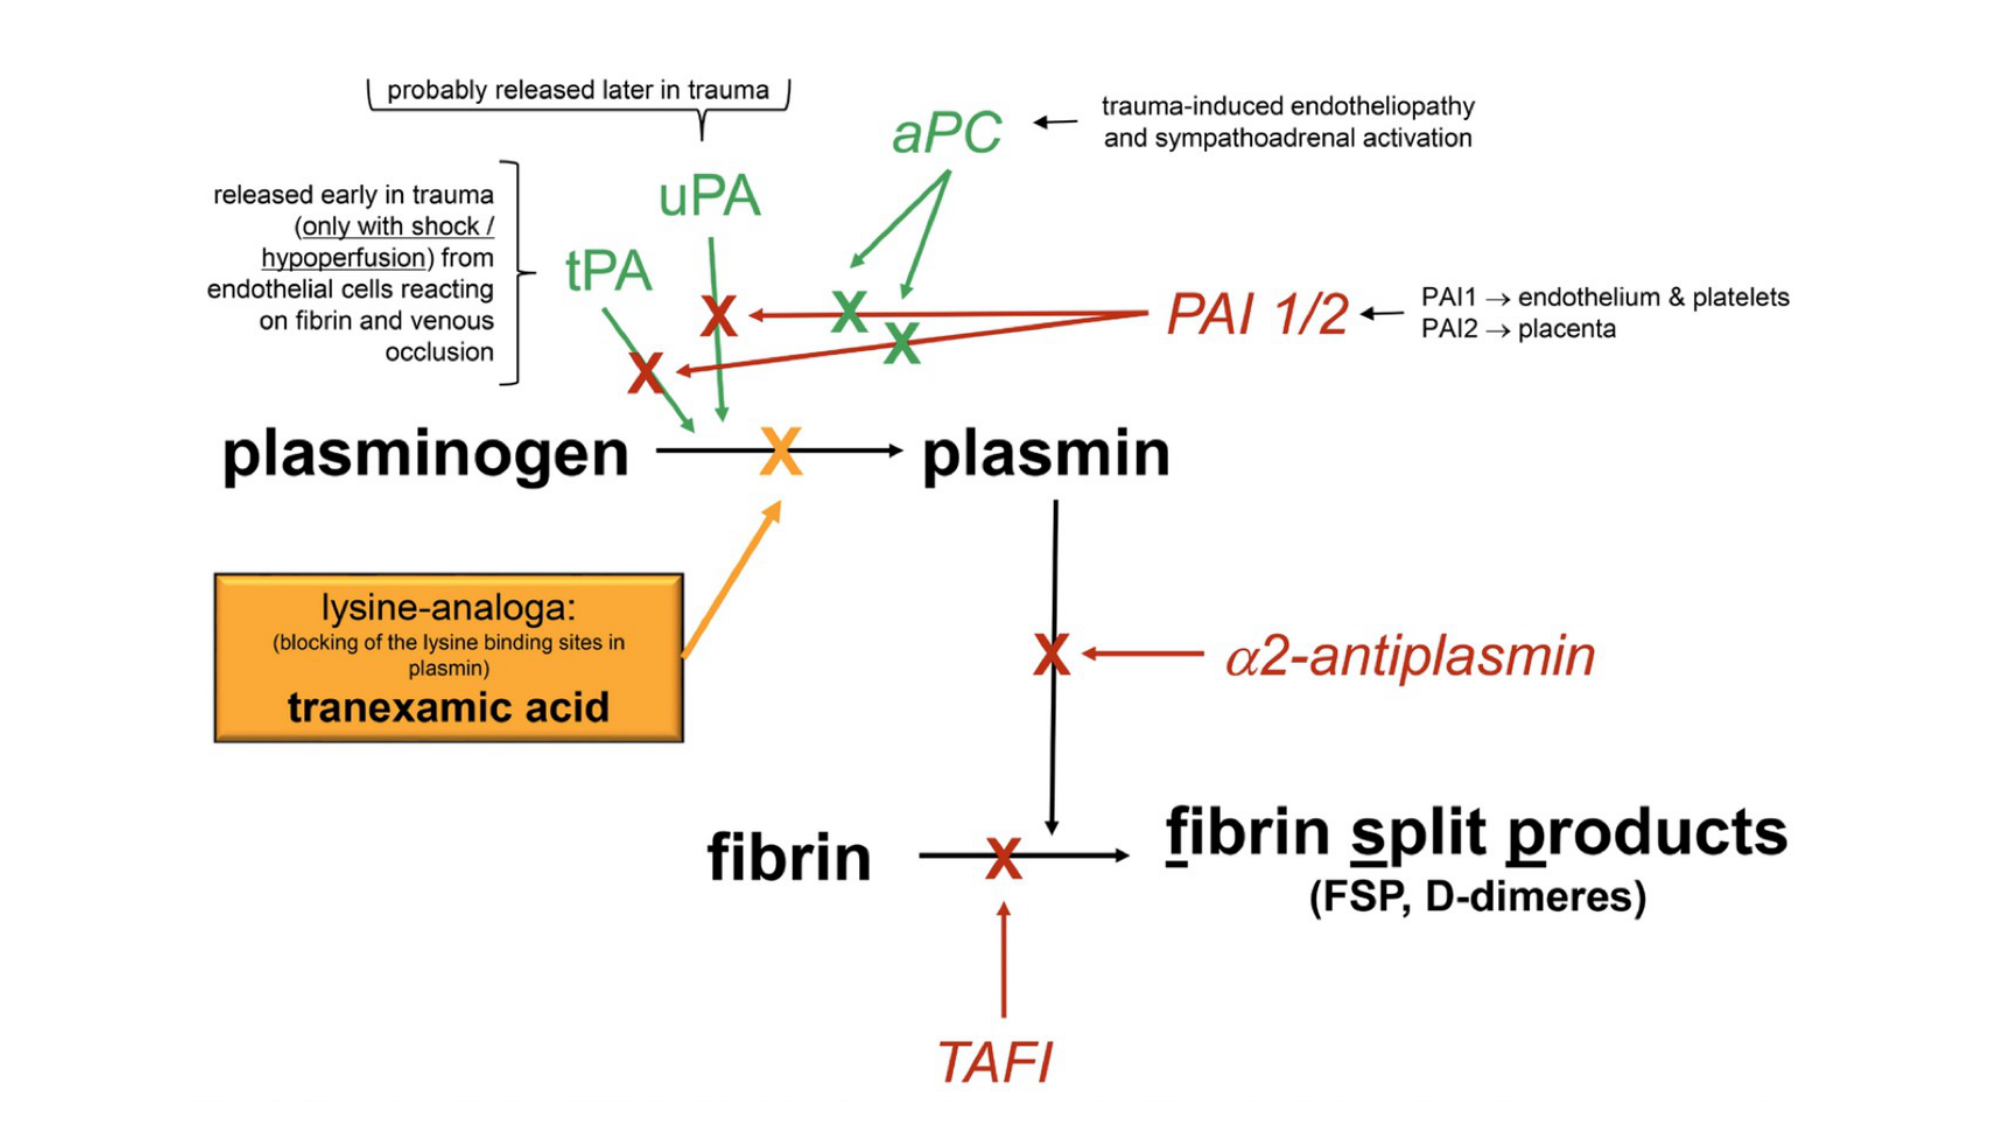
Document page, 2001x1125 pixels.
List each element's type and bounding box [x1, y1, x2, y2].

picture [170, 27, 1876, 1102]
